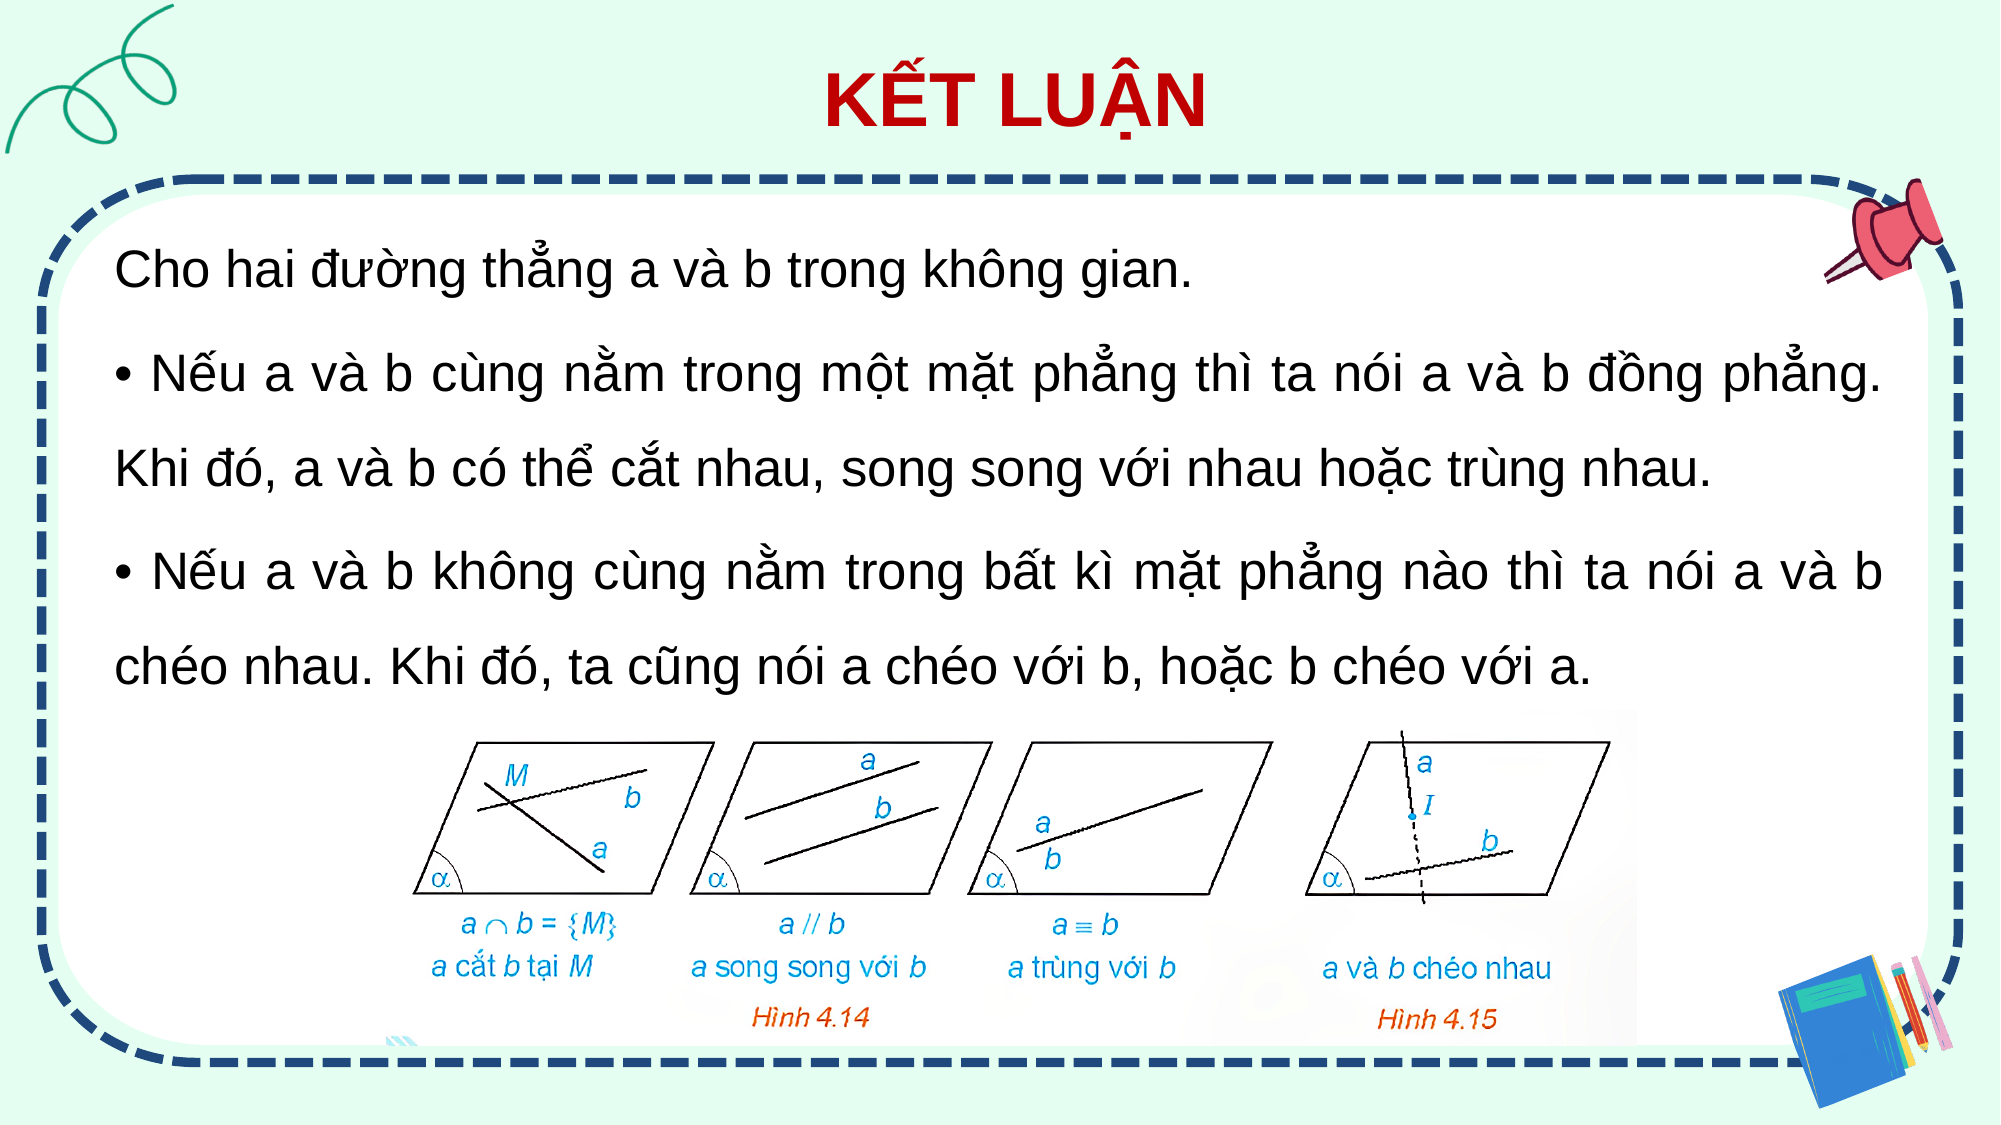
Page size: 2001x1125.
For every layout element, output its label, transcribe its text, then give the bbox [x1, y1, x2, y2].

text_box KẾT LUẬN [809, 43, 1224, 150]
text_box [1904, 171, 1920, 177]
picture [386, 709, 1637, 1047]
picture [0, 0, 203, 189]
text_box [1805, 1074, 1909, 1110]
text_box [41, 178, 1959, 1063]
